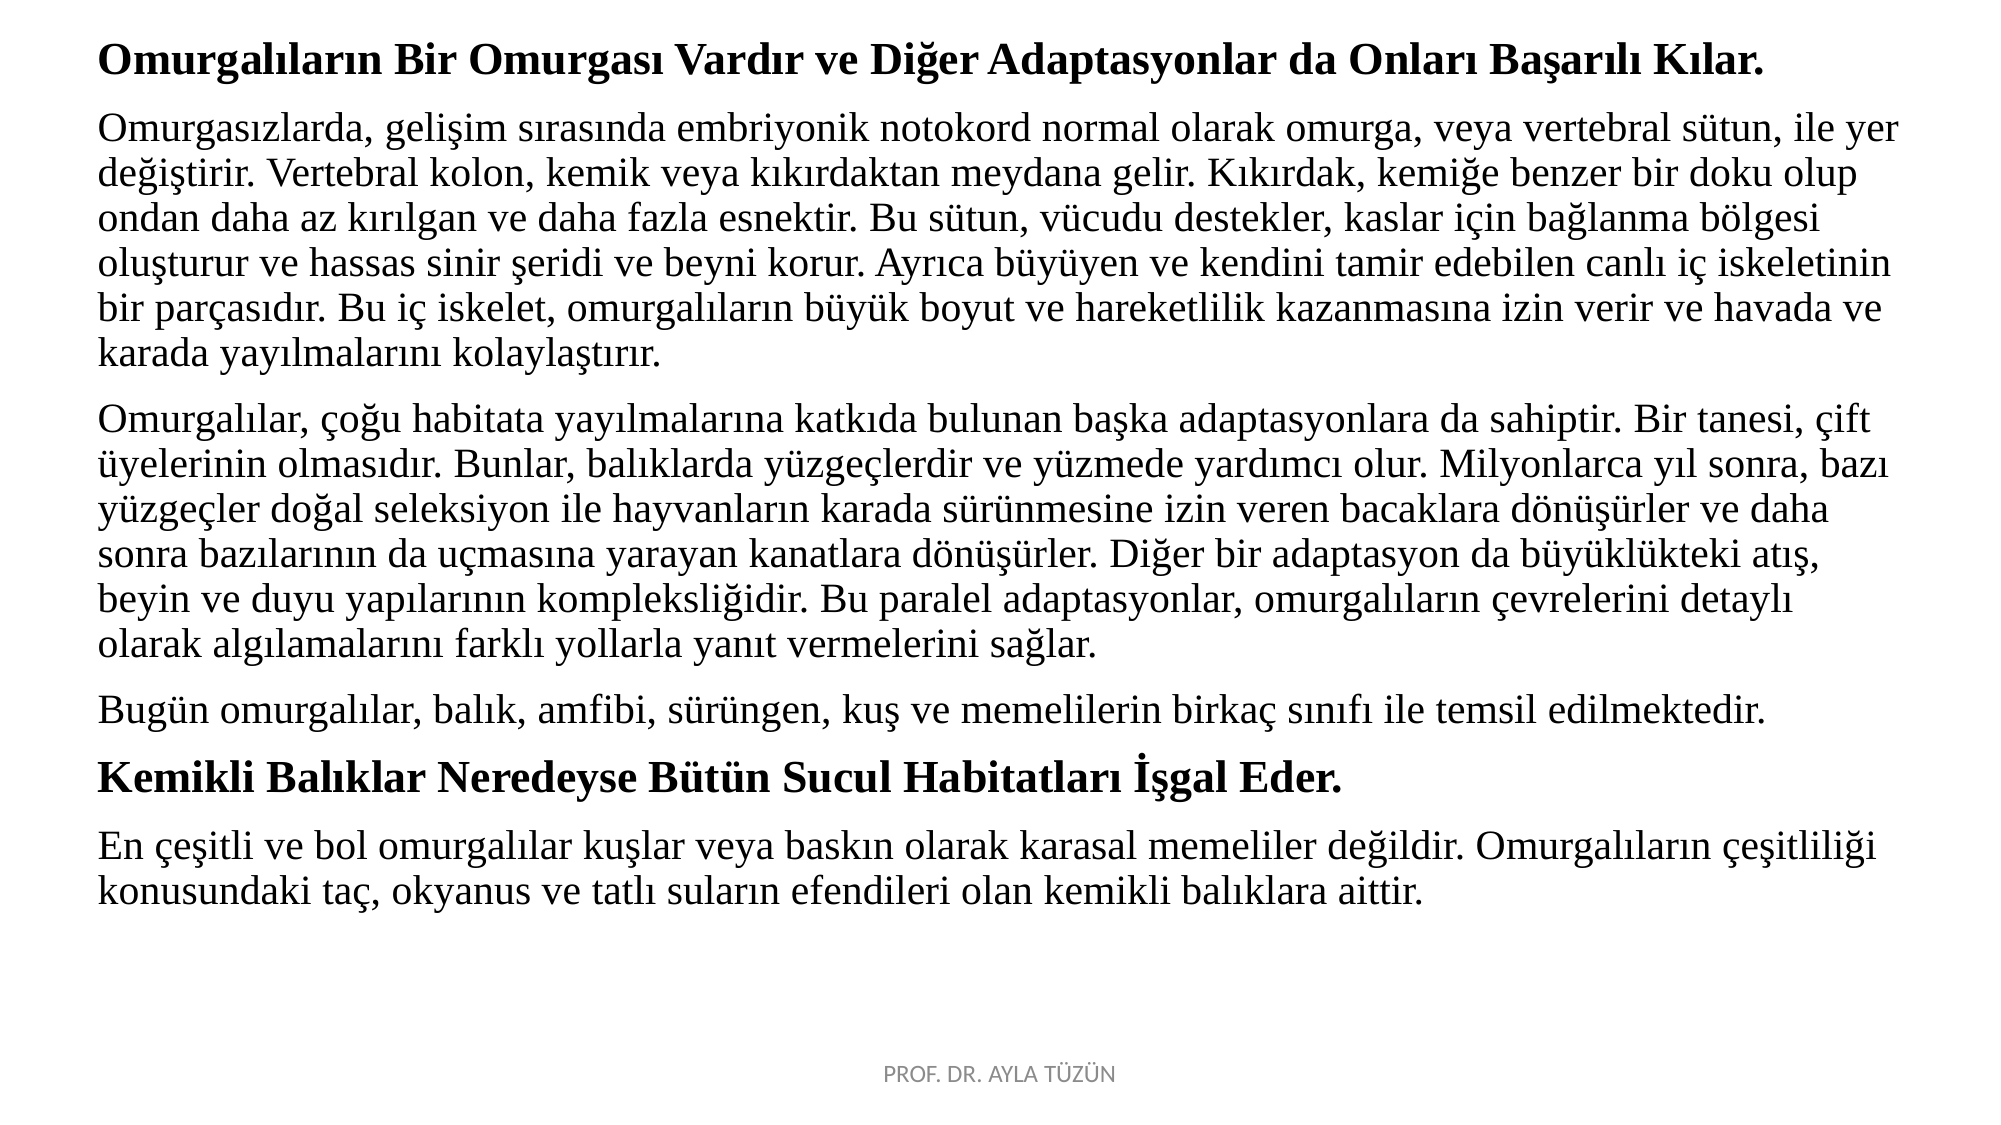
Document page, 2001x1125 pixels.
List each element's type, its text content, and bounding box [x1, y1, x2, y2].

list Omurgalıların Bir Omurgası Vardır ve Diğer Adaptasyonlar da Onları Başarılı Kılar. Omurgasızlarda, gelişim sırasında embriyonik notokord normal olarak omurga, veya vertebral sütun, ile yer değiştirir. Vertebral kolon, kemik veya kıkırdaktan meydana gelir. Kıkırdak, kemiğe benzer bir doku olup ondan daha az kırılgan ve daha fazla esnektir. Bu sütun, vücudu destekler, kaslar için bağlanma bölgesi oluşturur ve hassas sinir şeridi ve beyni korur. Ayrıca büyüyen ve kendini tamir edebilen canlı iç iskeletinin bir parçasıdır. Bu iç iskelet, omurgalıların büyük boyut ve hareketlilik kazanmasına izin verir ve havada ve karada yayılmalarını kolaylaştırır. Omurgalılar, çoğu habitata yayılmalarına katkıda bulunan başka adaptasyonlara da sahiptir. Bir tanesi, çift üyelerinin olmasıdır. Bunlar, balıklarda yüzgeçlerdir ve yüzmede yardımcı olur. Milyonlarca yıl sonra, bazı yüzgeçler doğal seleksiyon ile hayvanların karada sürünmesine izin veren bacaklara dönüşürler ve daha sonra bazılarının da uçmasına yarayan kanatlara dönüşürler. Diğer bir adaptasyon da büyüklükteki atış, beyin ve duyu yapılarının kompleksliğidir. Bu paralel adaptasyonlar, omurgalıların çevrelerini detaylı olarak algılamalarını farklı yollarla yanıt vermelerini sağlar. Bugün omurgalılar, balık, amfibi, sürüngen, kuş ve memelilerin birkaç sınıfı ile temsil edilmektedir. Kemikli Balıklar Neredeyse Bütün Sucul Habitatları İşgal Eder. En çeşitli ve bol omurgalılar kuşlar veya baskın olarak karasal memeliler değildir. Omurgalıların çeşitliliği konusundaki taç, okyanus ve tatlı suların efendileri olan kemikli balıklara aittir. [82, 27, 1918, 1057]
footer PROF. DR. AYLA TÜZÜN [662, 1042, 1338, 1103]
